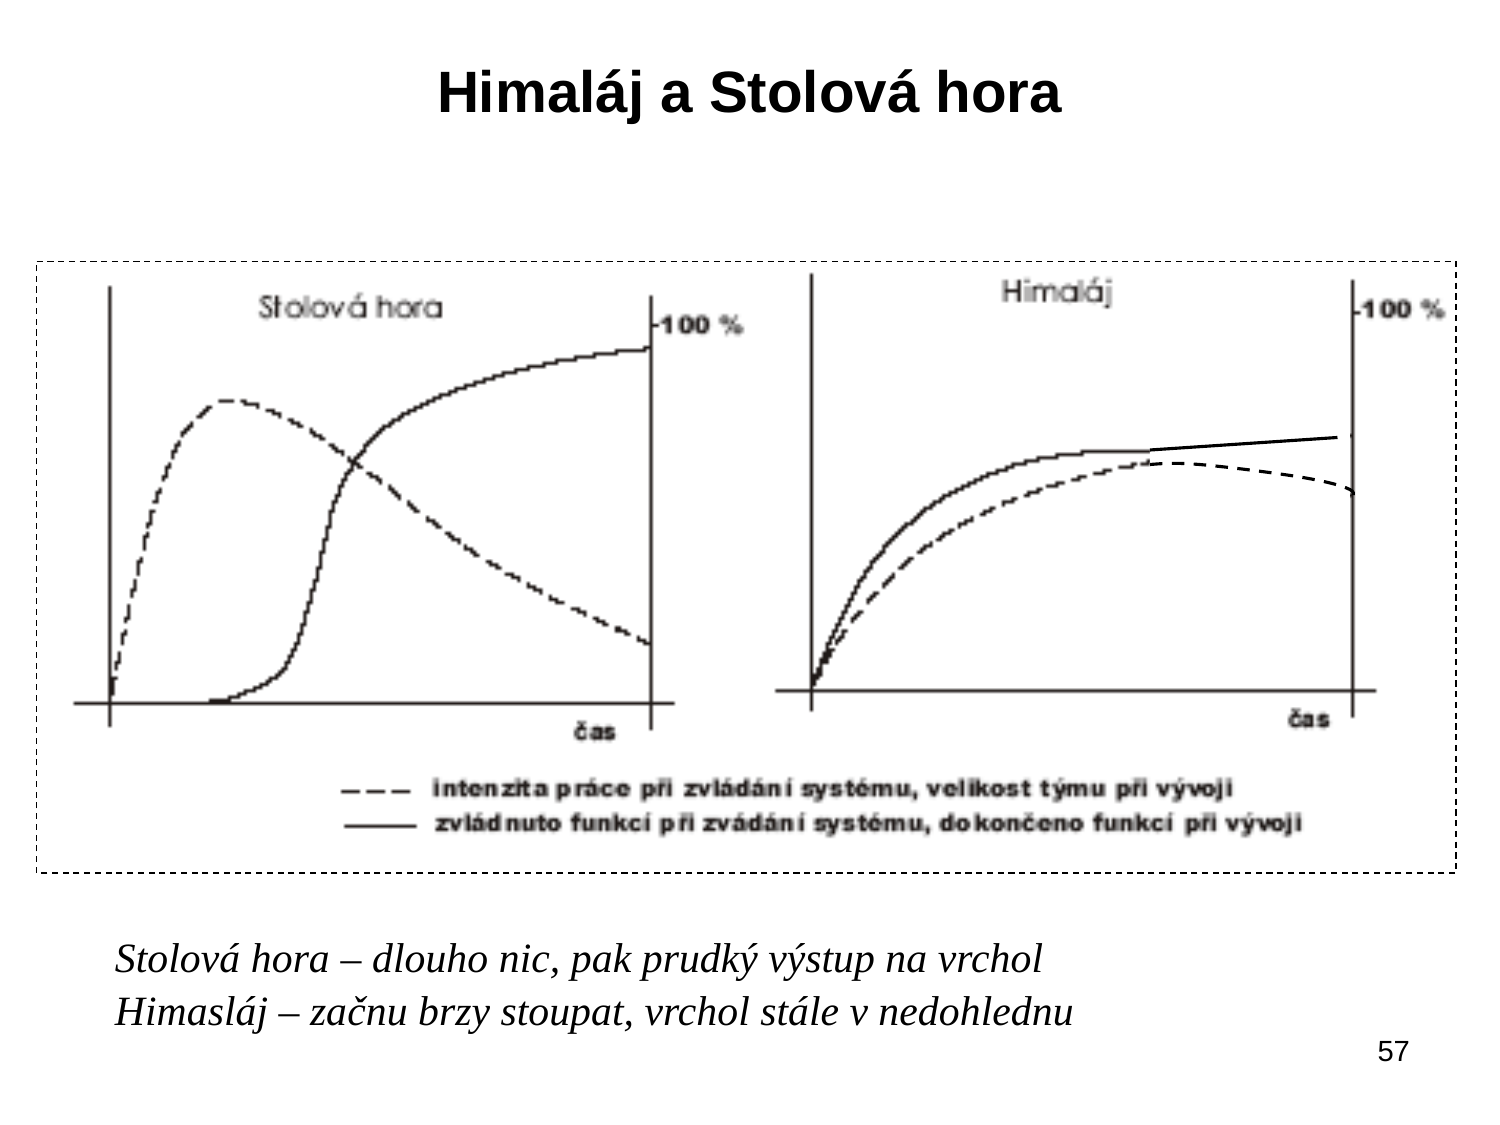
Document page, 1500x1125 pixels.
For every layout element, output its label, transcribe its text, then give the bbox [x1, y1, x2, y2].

text_box Stolová hora – dlouho nic, pak prudký výstup na vrchol Himasláj – začnu brzy stoupat, vrchol stále v nedohlednu [100, 928, 1247, 1042]
slide_number 57 [1074, 1024, 1426, 1103]
text_box Himaláj a Stolová hora [123, 54, 1376, 133]
picture [37, 262, 1456, 873]
